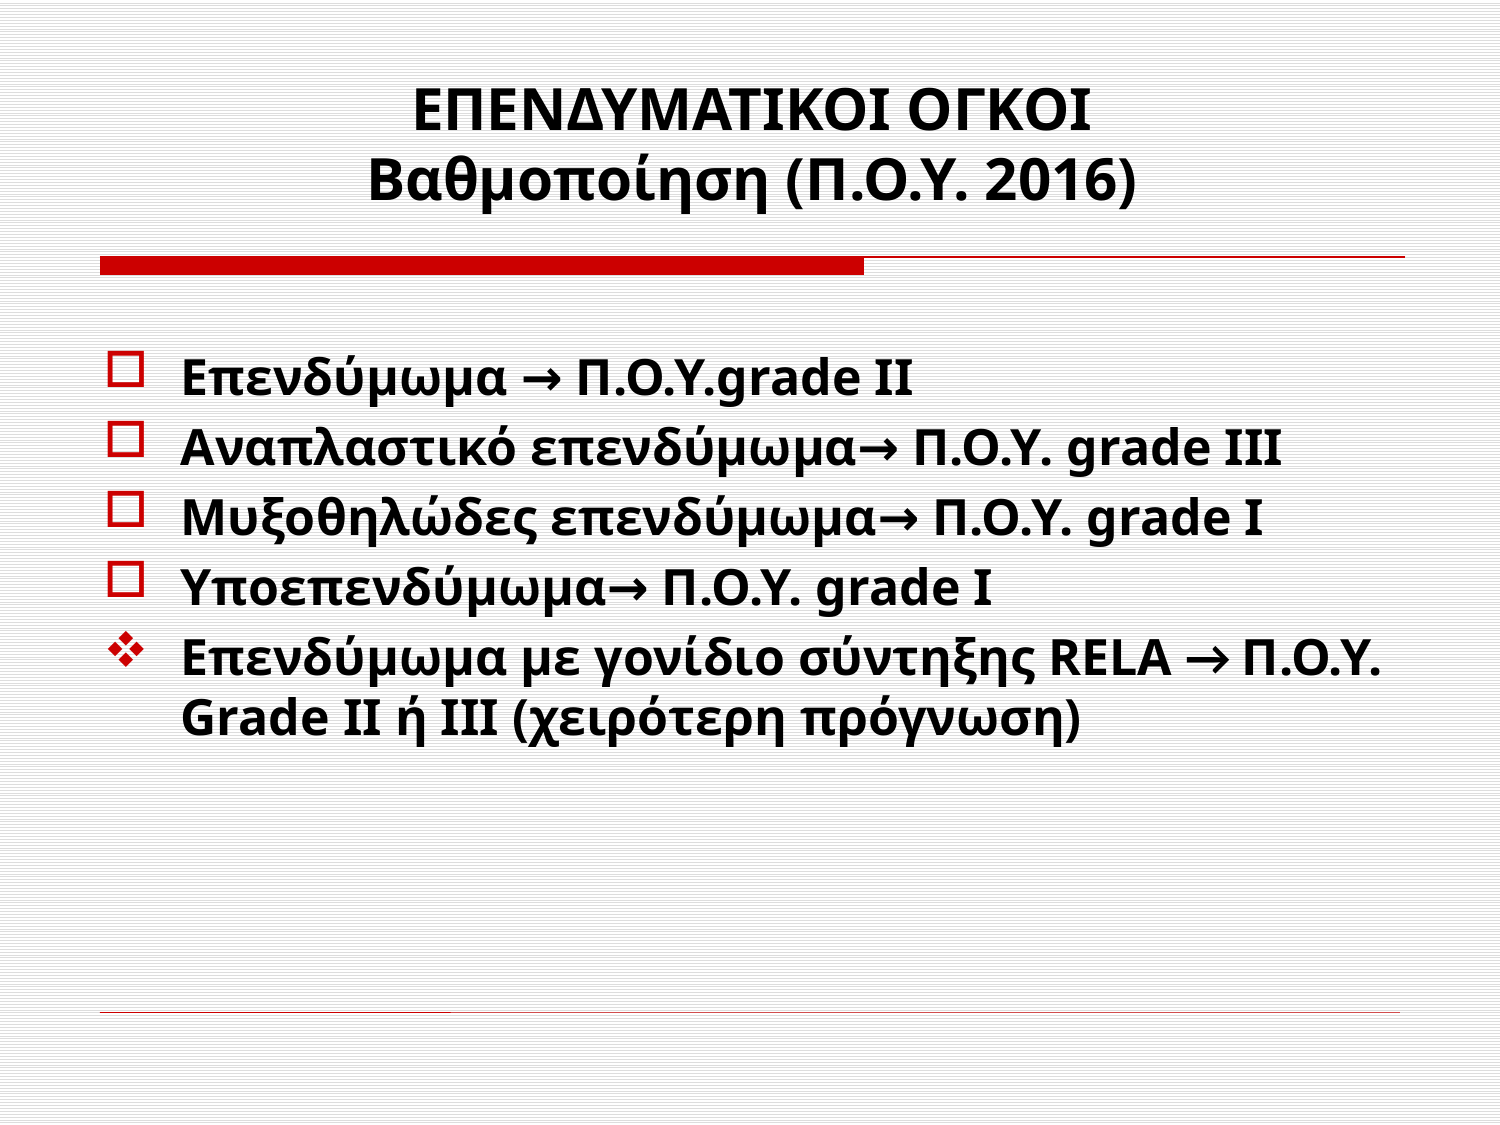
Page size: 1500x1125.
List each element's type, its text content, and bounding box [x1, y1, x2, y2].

title ΕΠΕΝΔΥΜΑΤΙΚΟΙ ΟΓΚΟΙ Βαθμοποίηση (Π.Ο.Υ. 2016) [76, 101, 1428, 290]
list Επενδύμωμα → Π.Ο.Υ.grade II Αναπλαστικό επενδύμωμα→ Π.Ο.Υ. grade III Μυξοθηλώδες επενδύμωμα→ Π.Ο.Υ. grade I Υποεπενδύμωμα→ Π.Ο.Υ. grade I Επενδύμωμα με γονίδιο σύντηξης RELA → Π.Ο.Υ. Grade II ή III (χειρότερη πρόγνωση) [88, 337, 1426, 1047]
